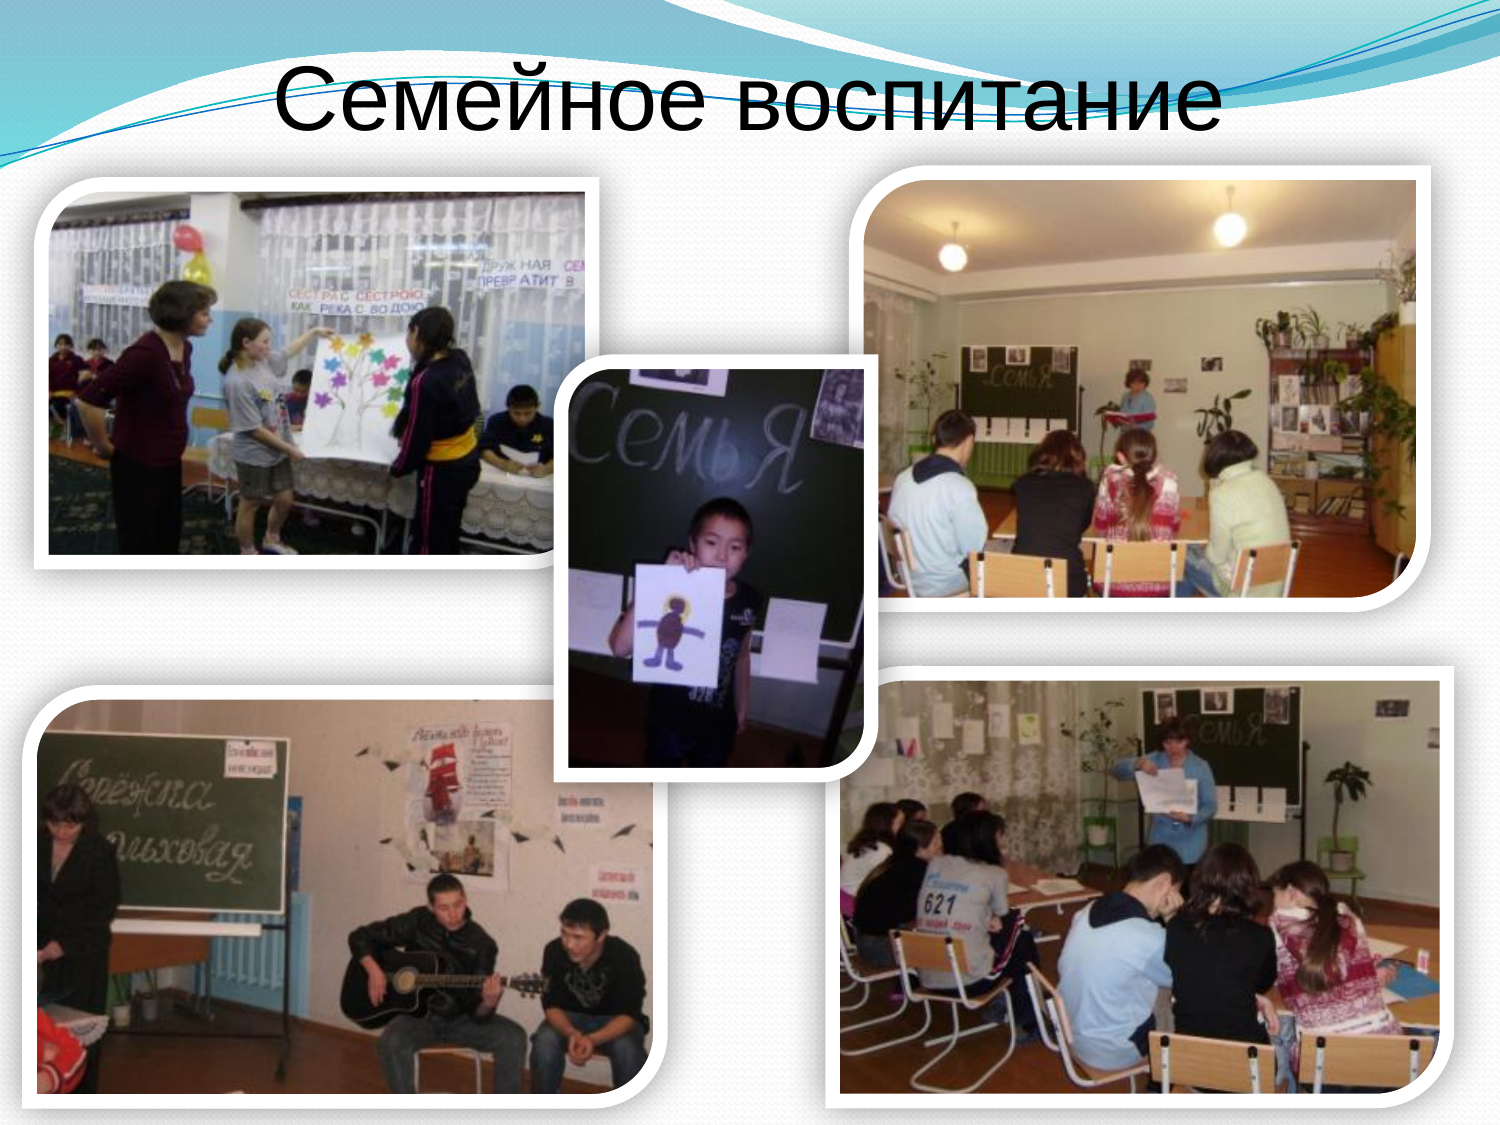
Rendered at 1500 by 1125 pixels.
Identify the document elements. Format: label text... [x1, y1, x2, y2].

picture [560, 361, 872, 776]
picture [832, 673, 1448, 1102]
title Семейное воспитание [75, 30, 1425, 149]
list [41, 184, 593, 563]
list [855, 172, 1424, 606]
picture [29, 692, 661, 1102]
